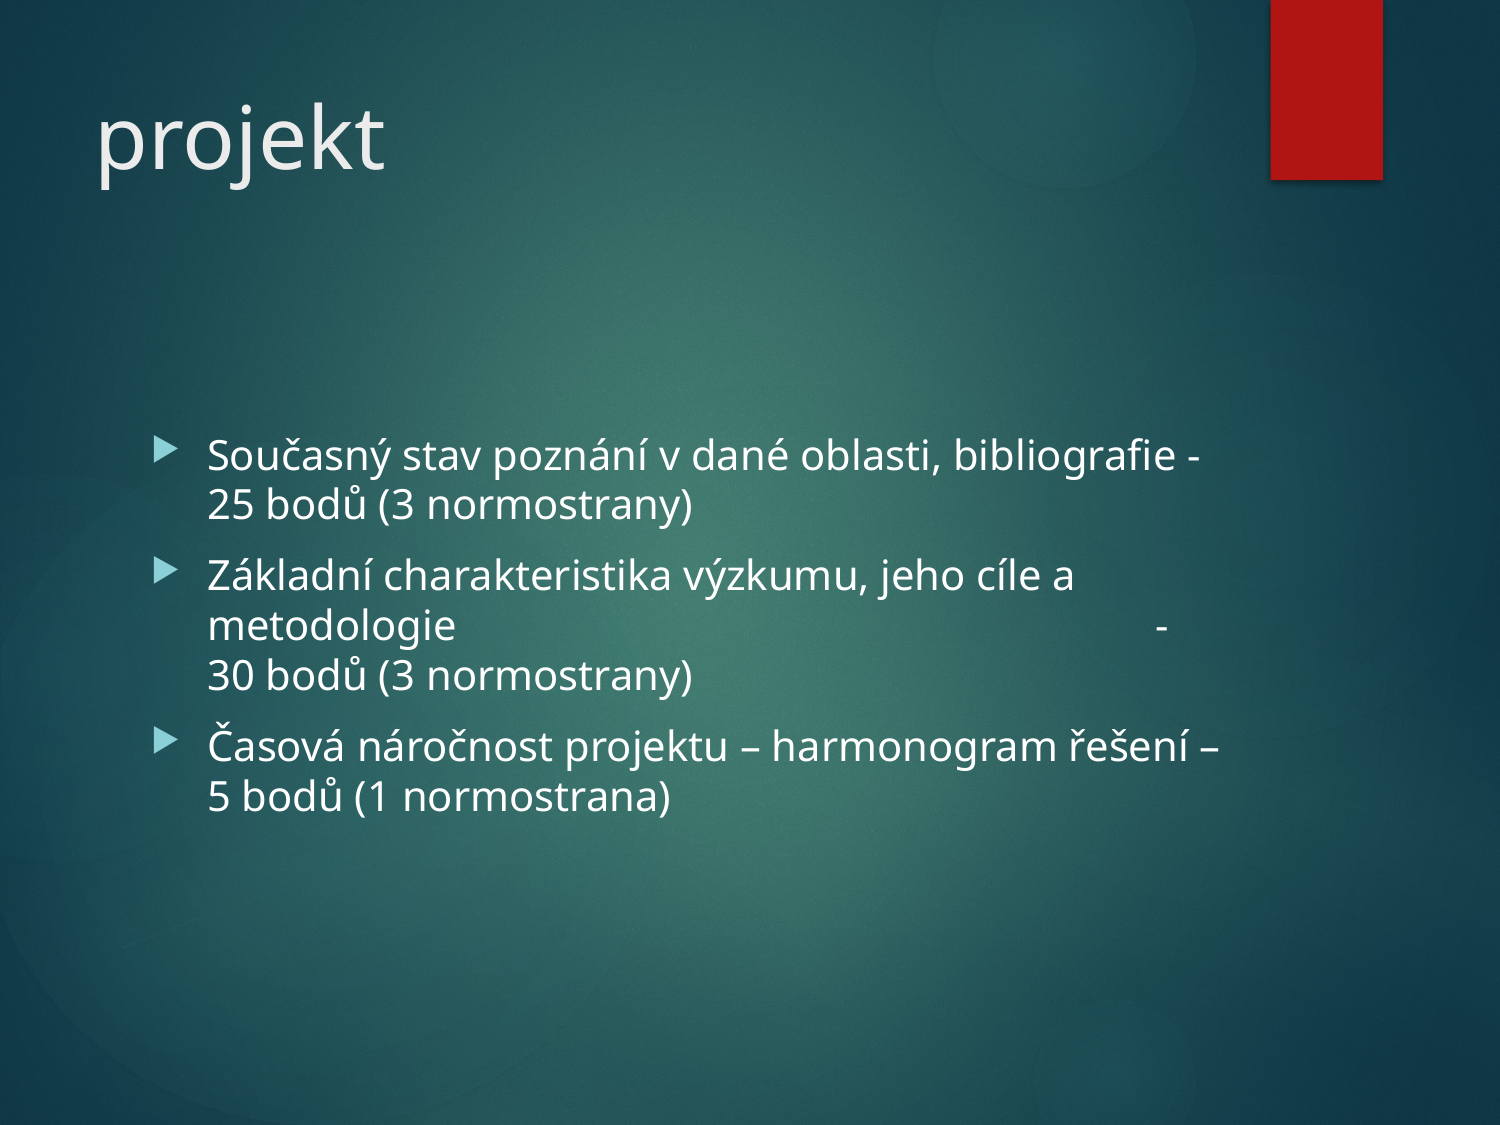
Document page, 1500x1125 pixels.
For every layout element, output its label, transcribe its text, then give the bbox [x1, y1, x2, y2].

list Současný stav poznání v dané oblasti, bibliografie - 25 bodů (3 normostrany) Základní charakteristika výzkumu, jeho cíle a metodologie - 30 bodů (3 normostrany) Časová náročnost projektu – harmonogram řešení – 5 bodů (1 normostrana) [135, 420, 1237, 1025]
title projekt [79, 74, 1237, 304]
